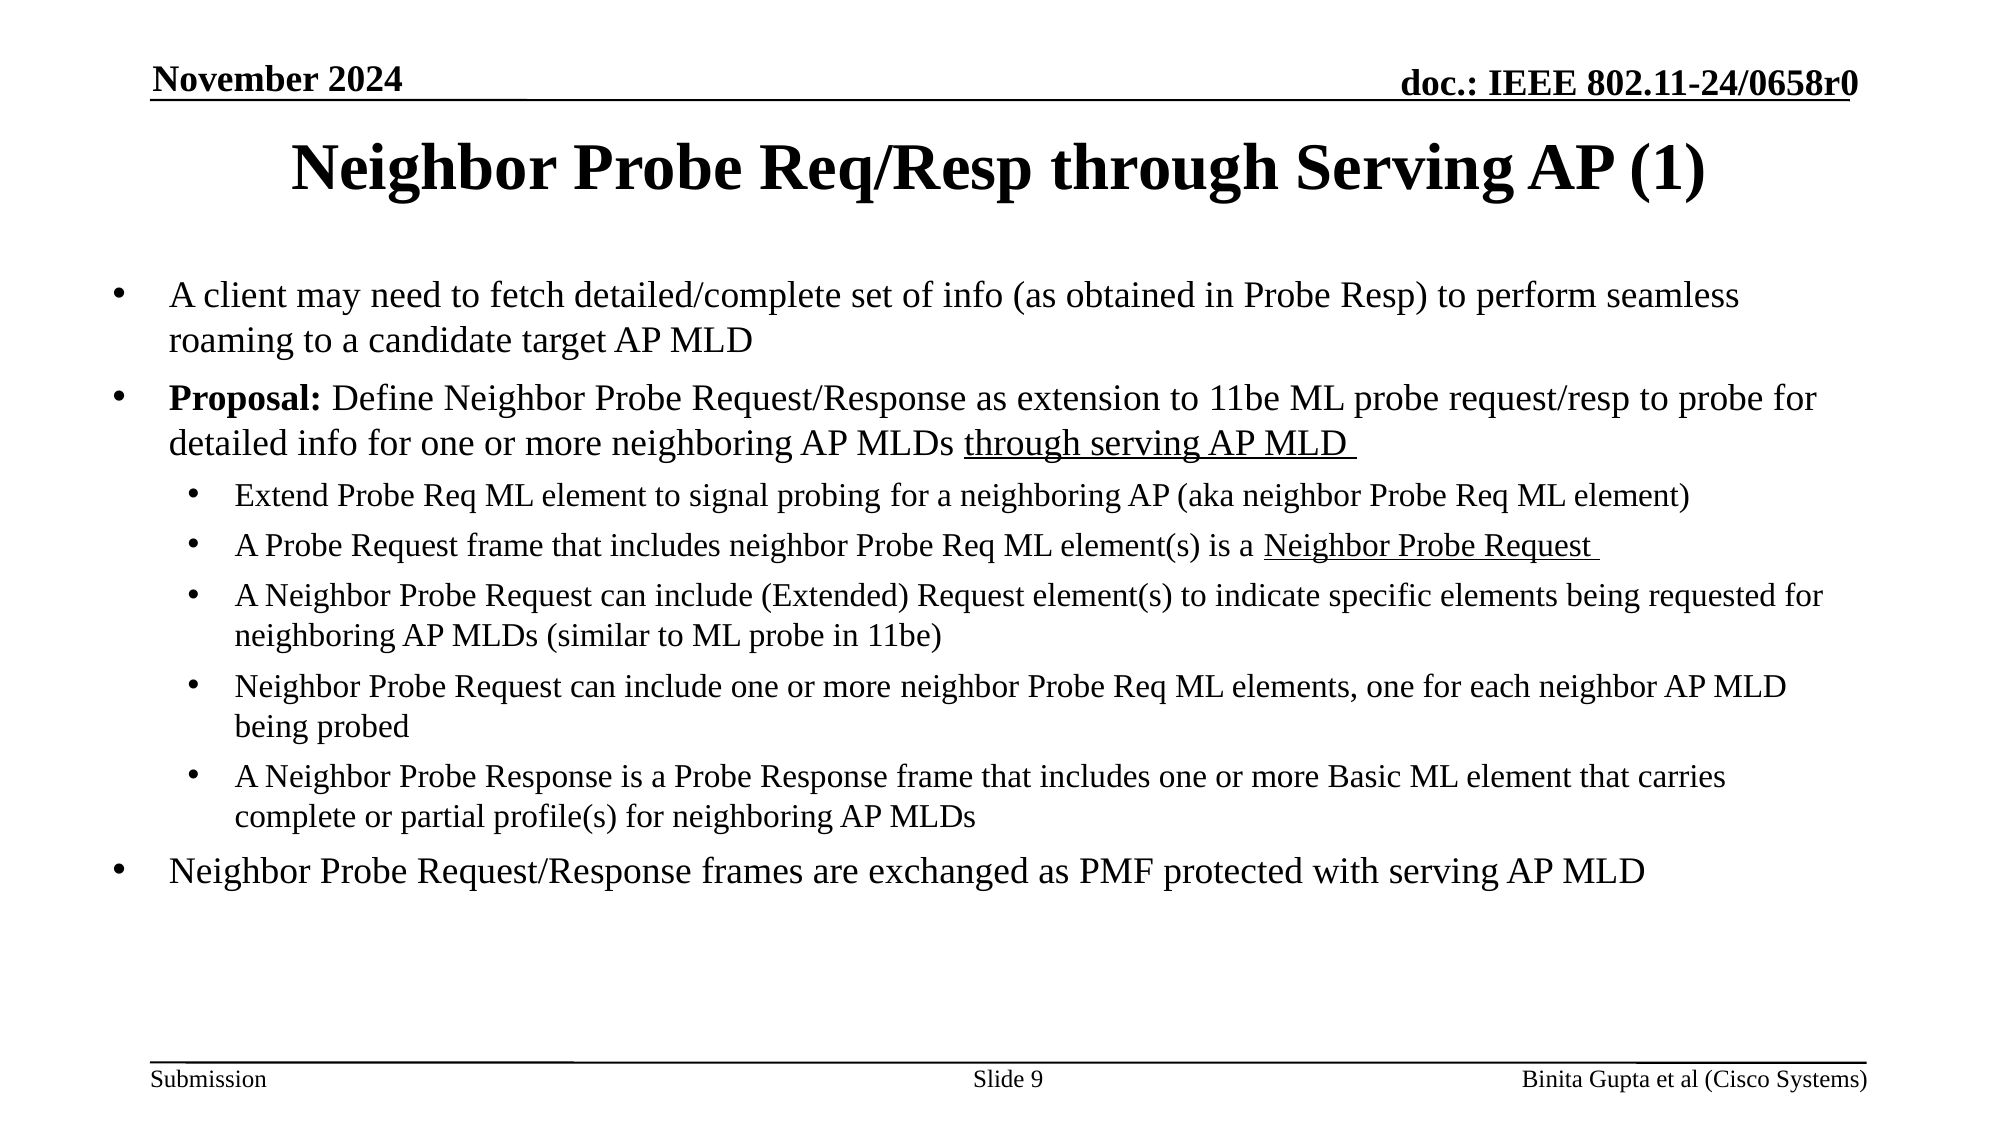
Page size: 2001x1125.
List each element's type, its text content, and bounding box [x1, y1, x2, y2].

footer Binita Gupta et al (Cisco Systems) [1171, 1061, 1869, 1093]
slide_number Slide 9 [950, 1061, 1067, 1123]
title Neighbor Probe Req/Resp through Serving AP (1) [149, 112, 1850, 213]
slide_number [152, 54, 563, 100]
list A client may need to fetch detailed/complete set of info (as obtained in Probe Resp) to perform seamless roaming to a candidate target AP MLD Proposal: Define Neighbor Probe Request/Response as extension to 11be ML probe request/resp to probe for detailed info for one or more neighboring AP MLDs through serving AP MLD Extend Probe Req ML element to signal probing for a neighboring AP (aka neighbor Probe Req ML element) A Probe Request frame that includes neighbor Probe Req ML element(s) is a Neighbor Probe Request A Neighbor Probe Request can include (Extended) Request element(s) to indicate specific elements being requested for neighboring AP MLDs (similar to ML probe in 11be) Neighbor Probe Request can include one or more neighbor Probe Req ML elements, one for each neighbor AP MLD being probed A Neighbor Probe Response is a Probe Response frame that includes one or more Basic ML element that carries complete or partial profile(s) for neighboring AP MLDs Neighbor Probe Request/Response frames are exchanged as PMF protected with serving AP MLD [97, 262, 1848, 1013]
